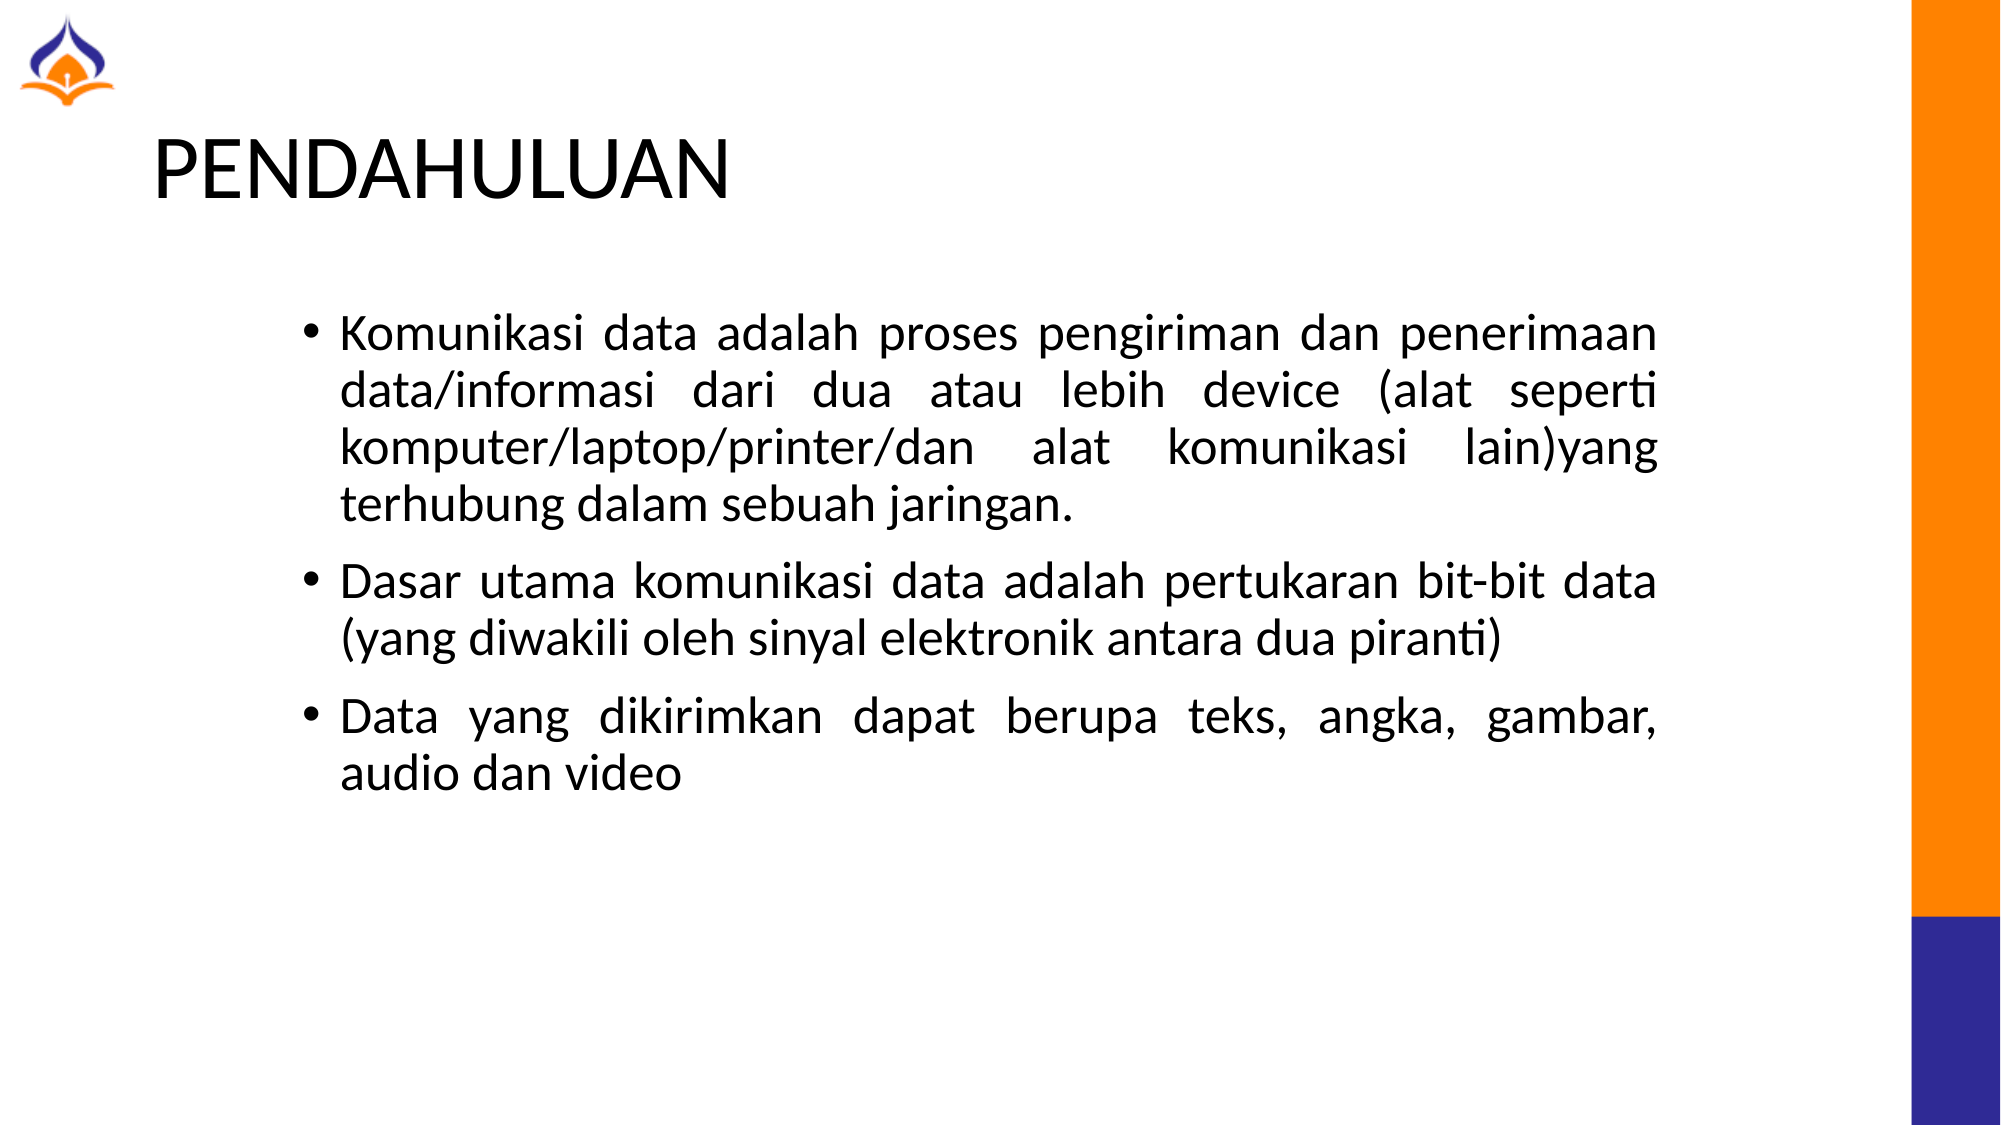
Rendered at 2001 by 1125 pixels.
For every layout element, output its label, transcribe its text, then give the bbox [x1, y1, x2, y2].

list Komunikasi data adalah proses pengiriman dan penerimaan data/informasi dari dua atau lebih device (alat seperti komputer/laptop/printer/dan alat komunikasi lain)yang terhubung dalam sebuah jaringan. Dasar utama komunikasi data adalah pertukaran bit-bit data (yang diwakili oleh sinyal elektronik antara dua piranti) Data yang dikirimkan dapat berupa teks, angka, gambar, audio dan video [302, 305, 1659, 979]
title PENDAHULUAN [137, 59, 1863, 278]
picture [0, 0, 2001, 1125]
